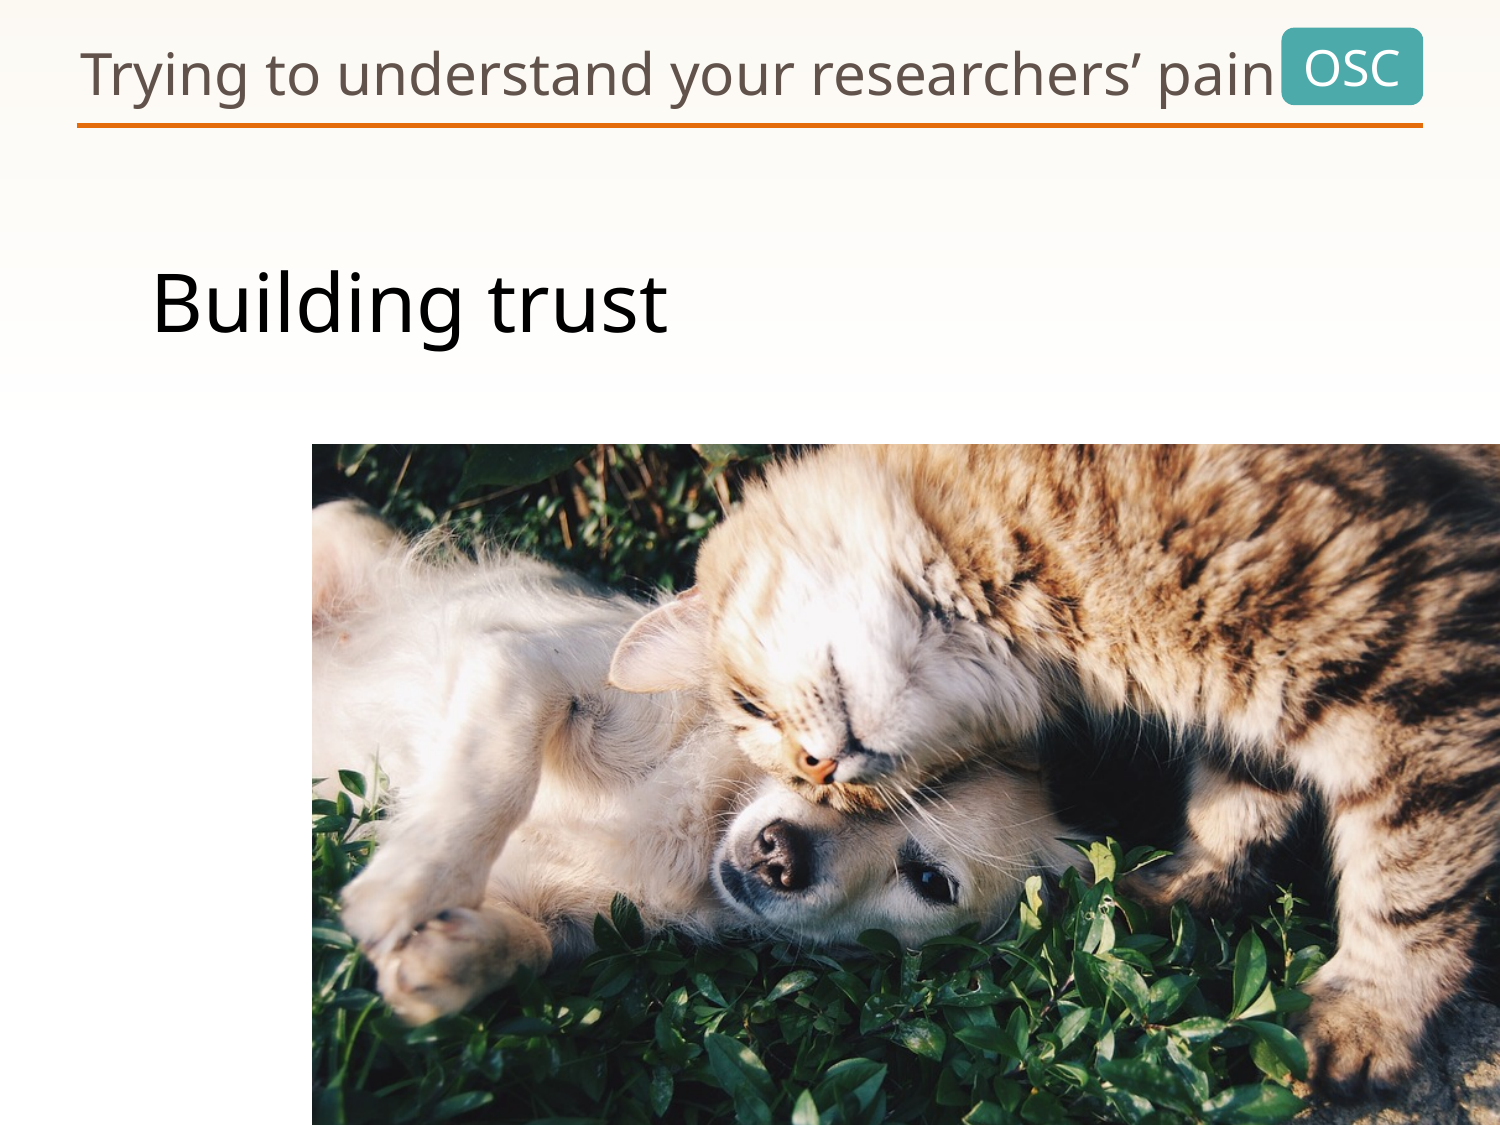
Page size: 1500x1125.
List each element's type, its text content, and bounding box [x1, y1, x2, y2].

picture [312, 444, 1500, 1125]
text_box Building trust [135, 243, 1117, 356]
title Trying to understand your researchers’ pain [64, 42, 1415, 102]
